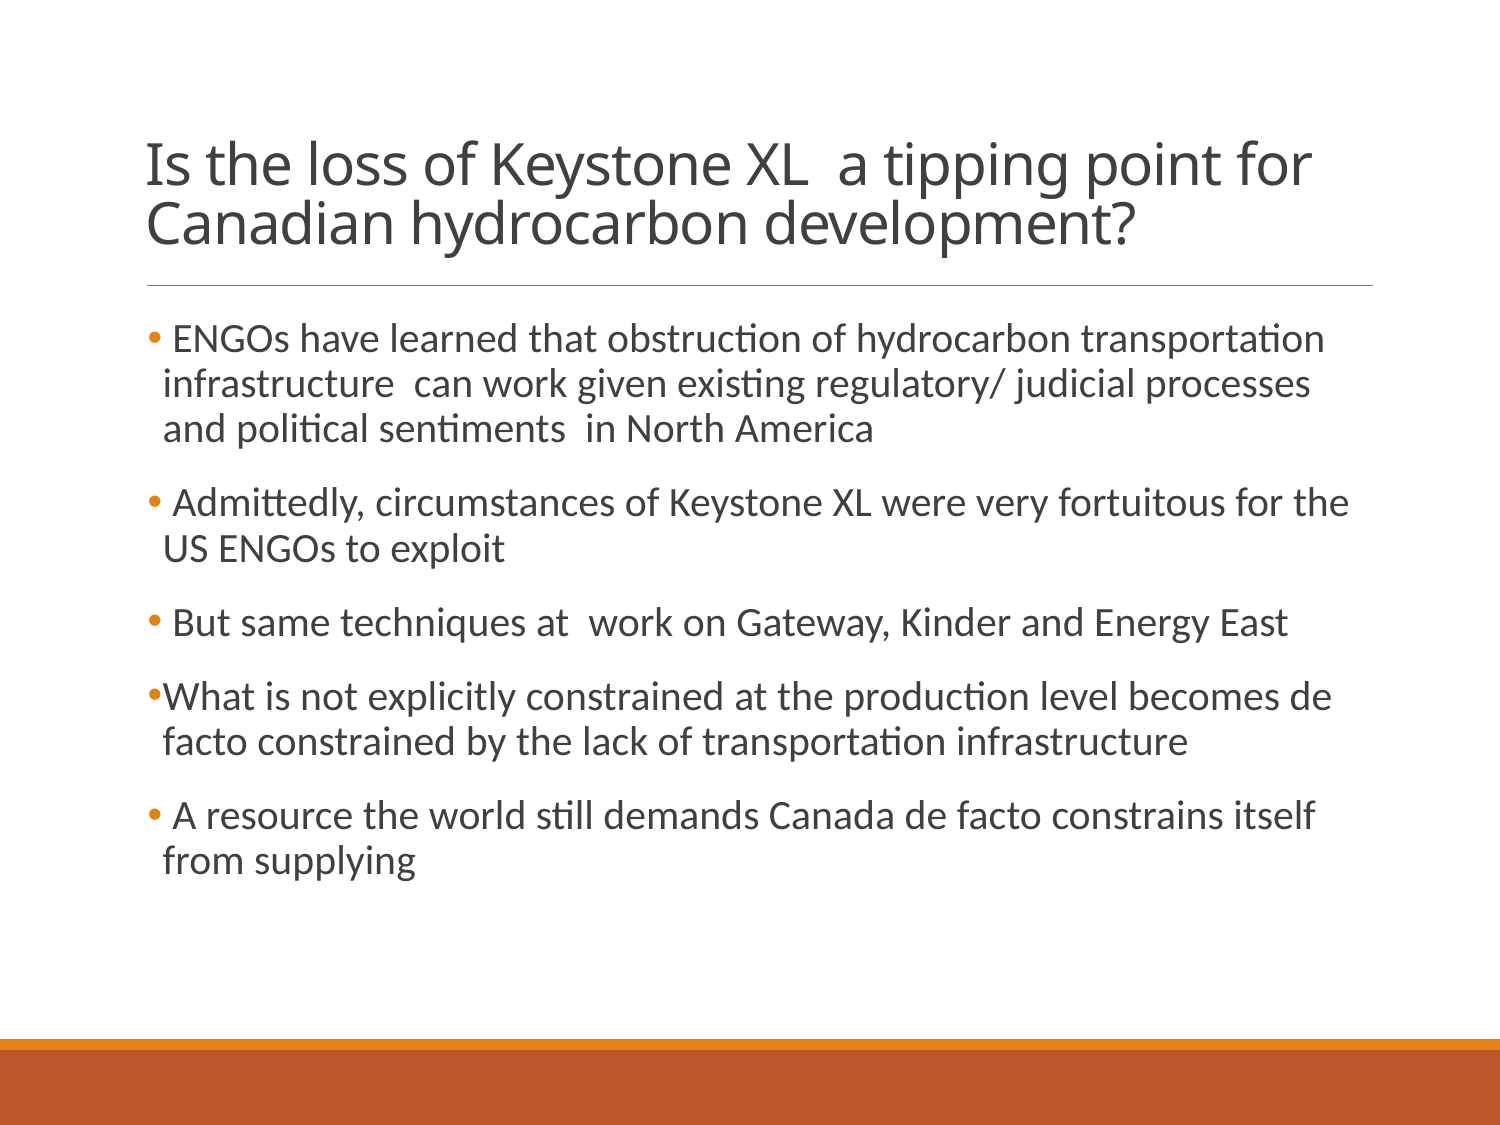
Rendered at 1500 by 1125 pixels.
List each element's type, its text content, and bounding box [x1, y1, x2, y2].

title Is the loss of Keystone XL a tipping point for Canadian hydrocarbon development? [130, 47, 1384, 264]
list ENGOs have learned that obstruction of hydrocarbon transportation infrastructure can work given existing regulatory/ judicial processes and political sentiments in North America Admittedly, circumstances of Keystone XL were very fortuitous for the US ENGOs to exploit But same techniques at work on Gateway, Kinder and Energy East What is not explicitly constrained at the production level becomes de facto constrained by the lack of transportation infrastructure A resource the world still demands Canada de facto constrains itself from supplying [147, 309, 1373, 970]
